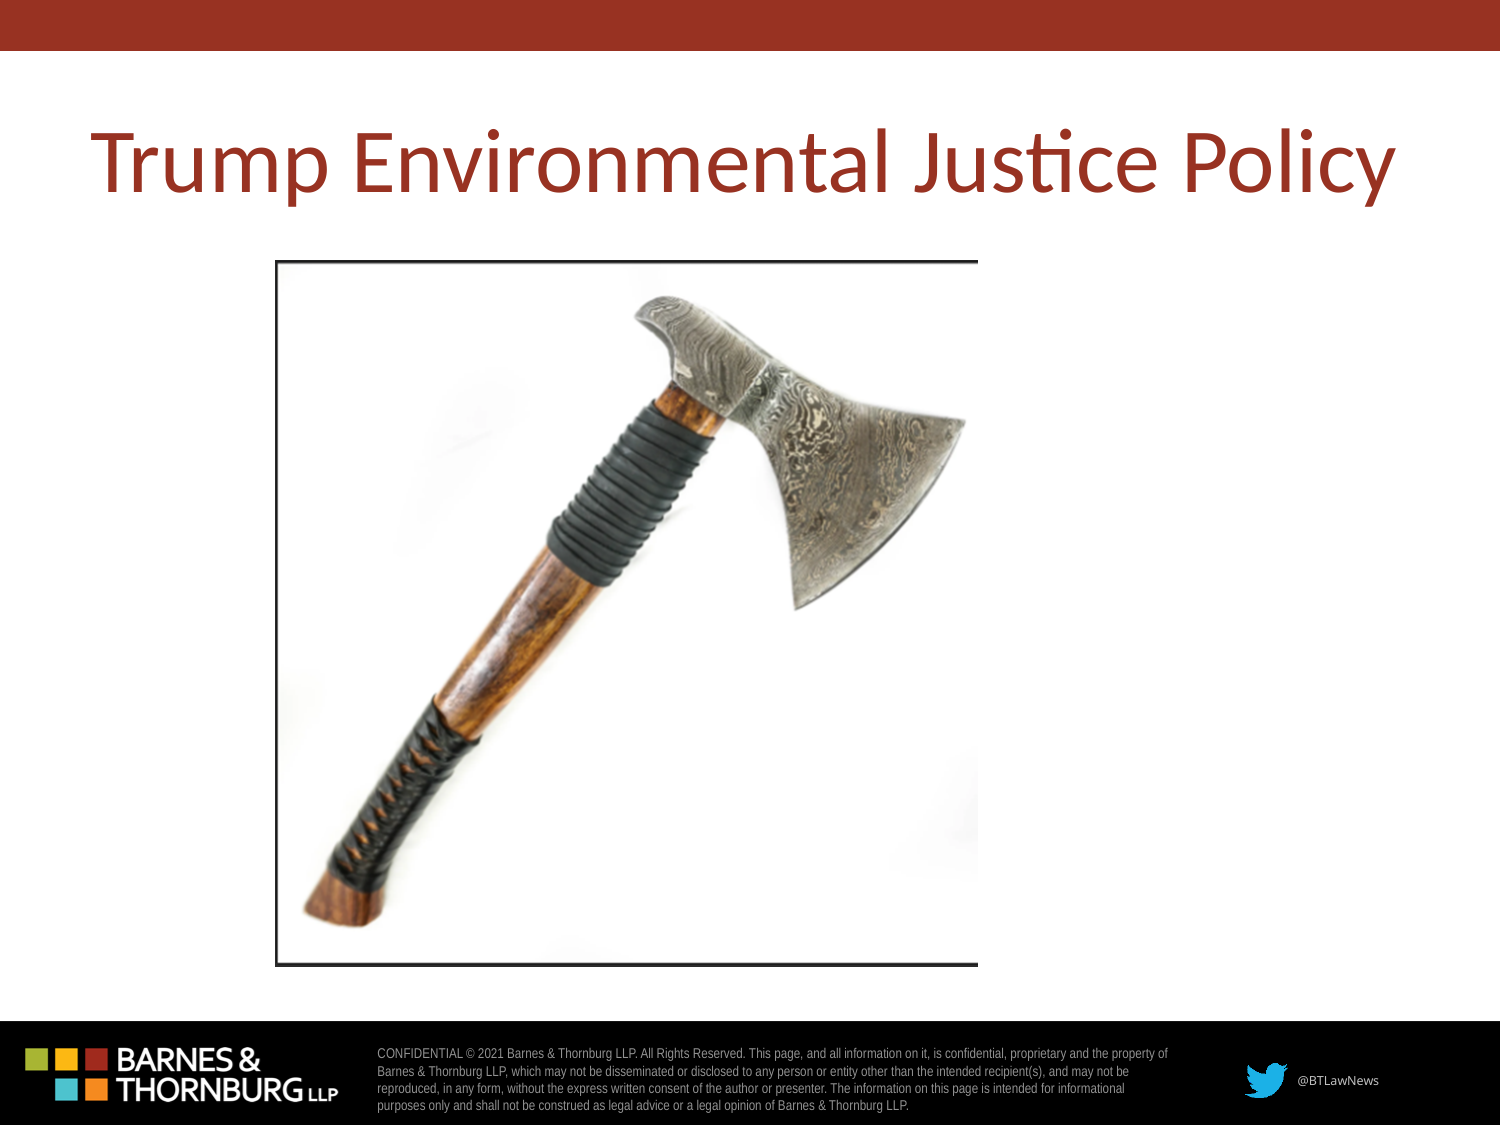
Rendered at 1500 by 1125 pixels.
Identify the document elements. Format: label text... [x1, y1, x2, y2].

picture [274, 260, 978, 967]
title Trump Environmental Justice Policy [75, 62, 1425, 250]
picture [0, 1020, 1500, 1125]
